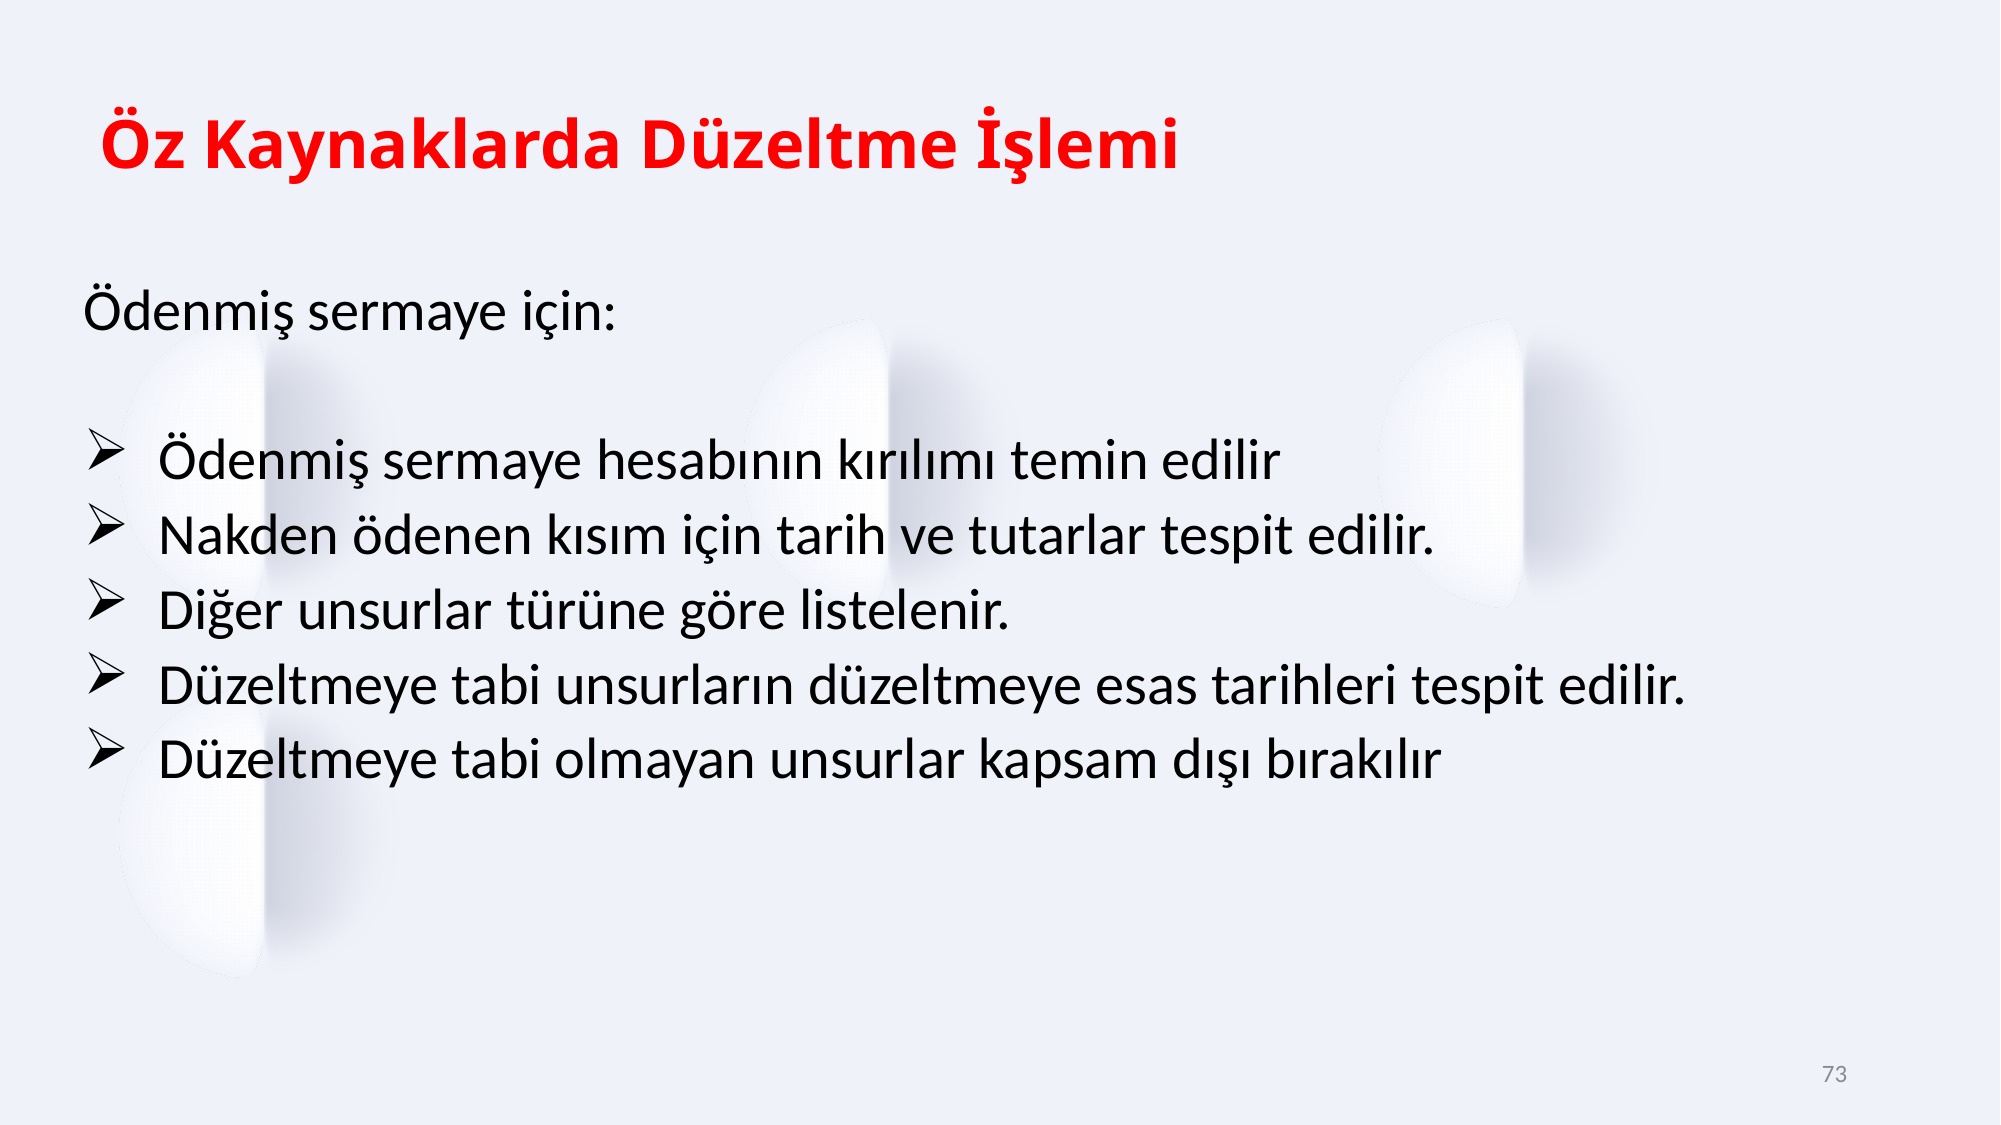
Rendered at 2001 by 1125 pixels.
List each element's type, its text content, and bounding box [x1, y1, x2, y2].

text_box Öz Kaynaklarda Düzeltme İşlemi [85, 94, 1690, 189]
picture [1378, 319, 1666, 609]
picture [119, 319, 407, 609]
text_box Ödenmiş sermaye için: Ödenmiş sermaye hesabının kırılımı temin edilir Nakden ödenen kısım için tarih ve tutarlar tespit edilir. Diğer unsurlar türüne göre listelenir. Düzeltmeye tabi unsurların düzeltmeye esas tarihleri tespit edilir. Düzeltmeye tabi olmayan unsurlar kapsam dışı bırakılır [69, 259, 1794, 799]
picture [743, 319, 1031, 609]
picture [119, 689, 407, 978]
slide_number 73 [1412, 1042, 1863, 1103]
